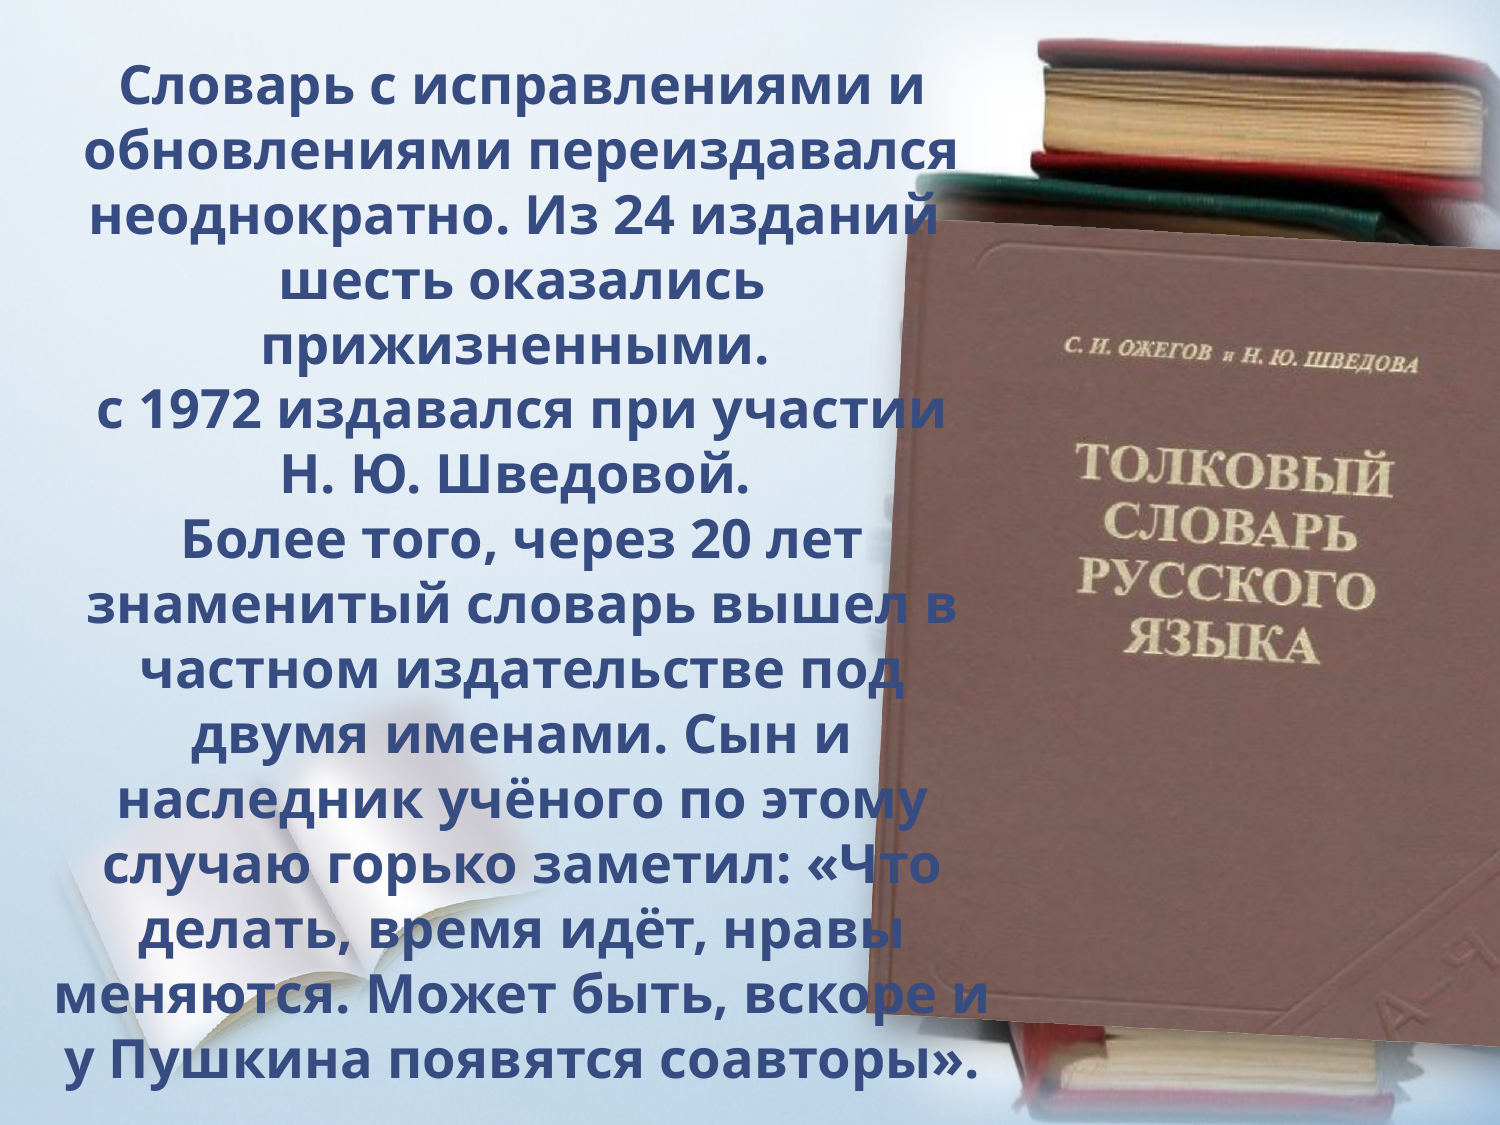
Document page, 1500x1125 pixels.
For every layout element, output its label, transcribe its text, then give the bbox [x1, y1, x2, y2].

text_box Словарь с исправлениями и обновлениями переиздавался неоднократно. Из 24 изданий шесть оказались прижизненными. с 1972 издавался при участии Н. Ю. Шведовой. Более того, через 20 лет знаменитый словарь вышел в частном издательстве под двумя именами. Сын и наследник учёного по этому случаю горько заметил: «Что делать, время идёт, нравы меняются. Может быть, вскоре и у Пушкина появятся соавторы». [29, 42, 847, 1097]
picture [0, 0, 1500, 1125]
